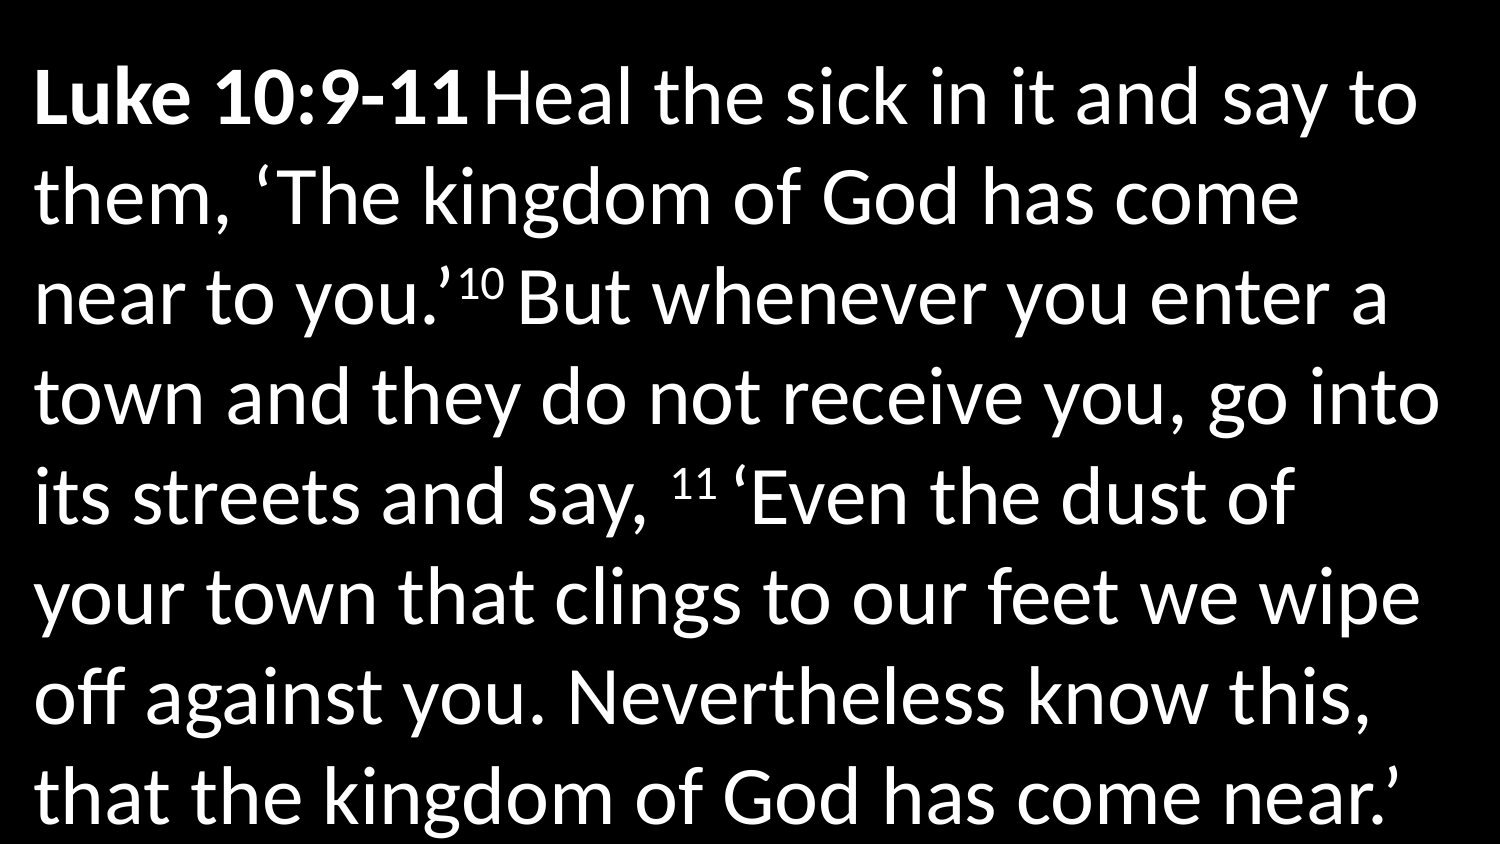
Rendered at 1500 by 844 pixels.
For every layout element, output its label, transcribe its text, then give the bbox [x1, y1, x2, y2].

text_box Luke 10:9-11 Heal the sick in it and say to them, ‘The kingdom of God has come near to you.’10 But whenever you enter a town and they do not receive you, go into its streets and say, 11 ‘Even the dust of your town that clings to our feet we wipe off against you. Nevertheless know this, that the kingdom of God has come near.’ [18, 33, 1474, 844]
